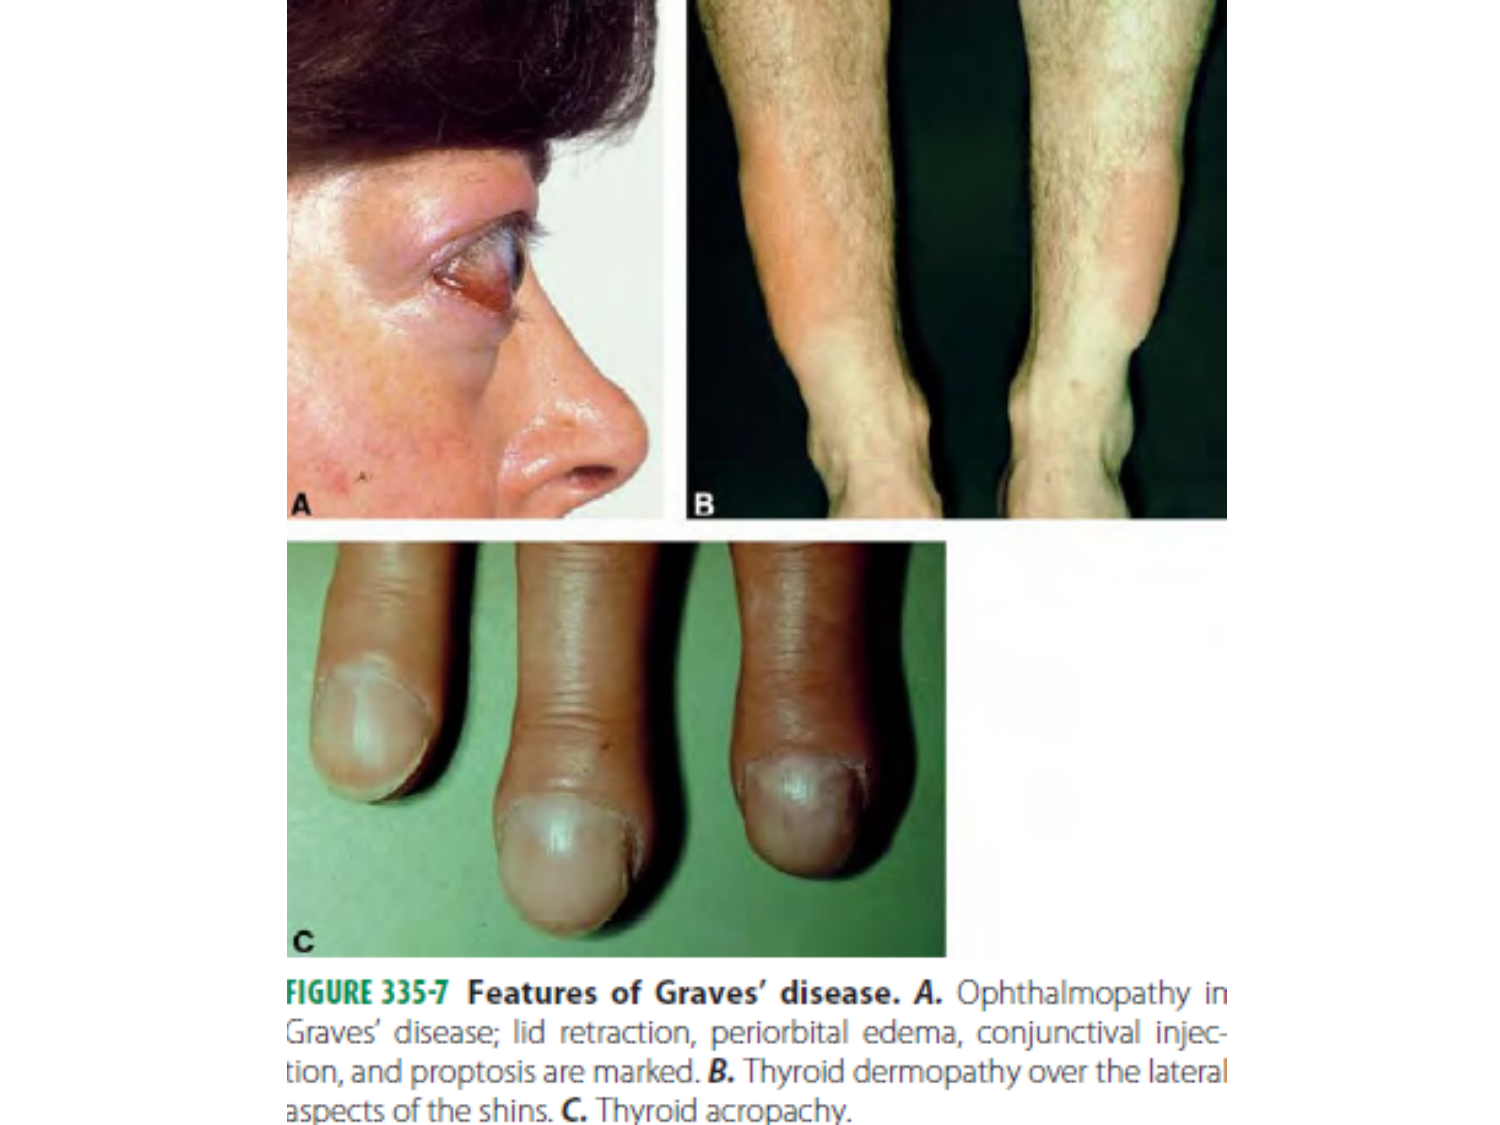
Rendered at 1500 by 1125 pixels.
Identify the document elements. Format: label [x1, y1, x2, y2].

picture [287, 0, 1227, 1125]
